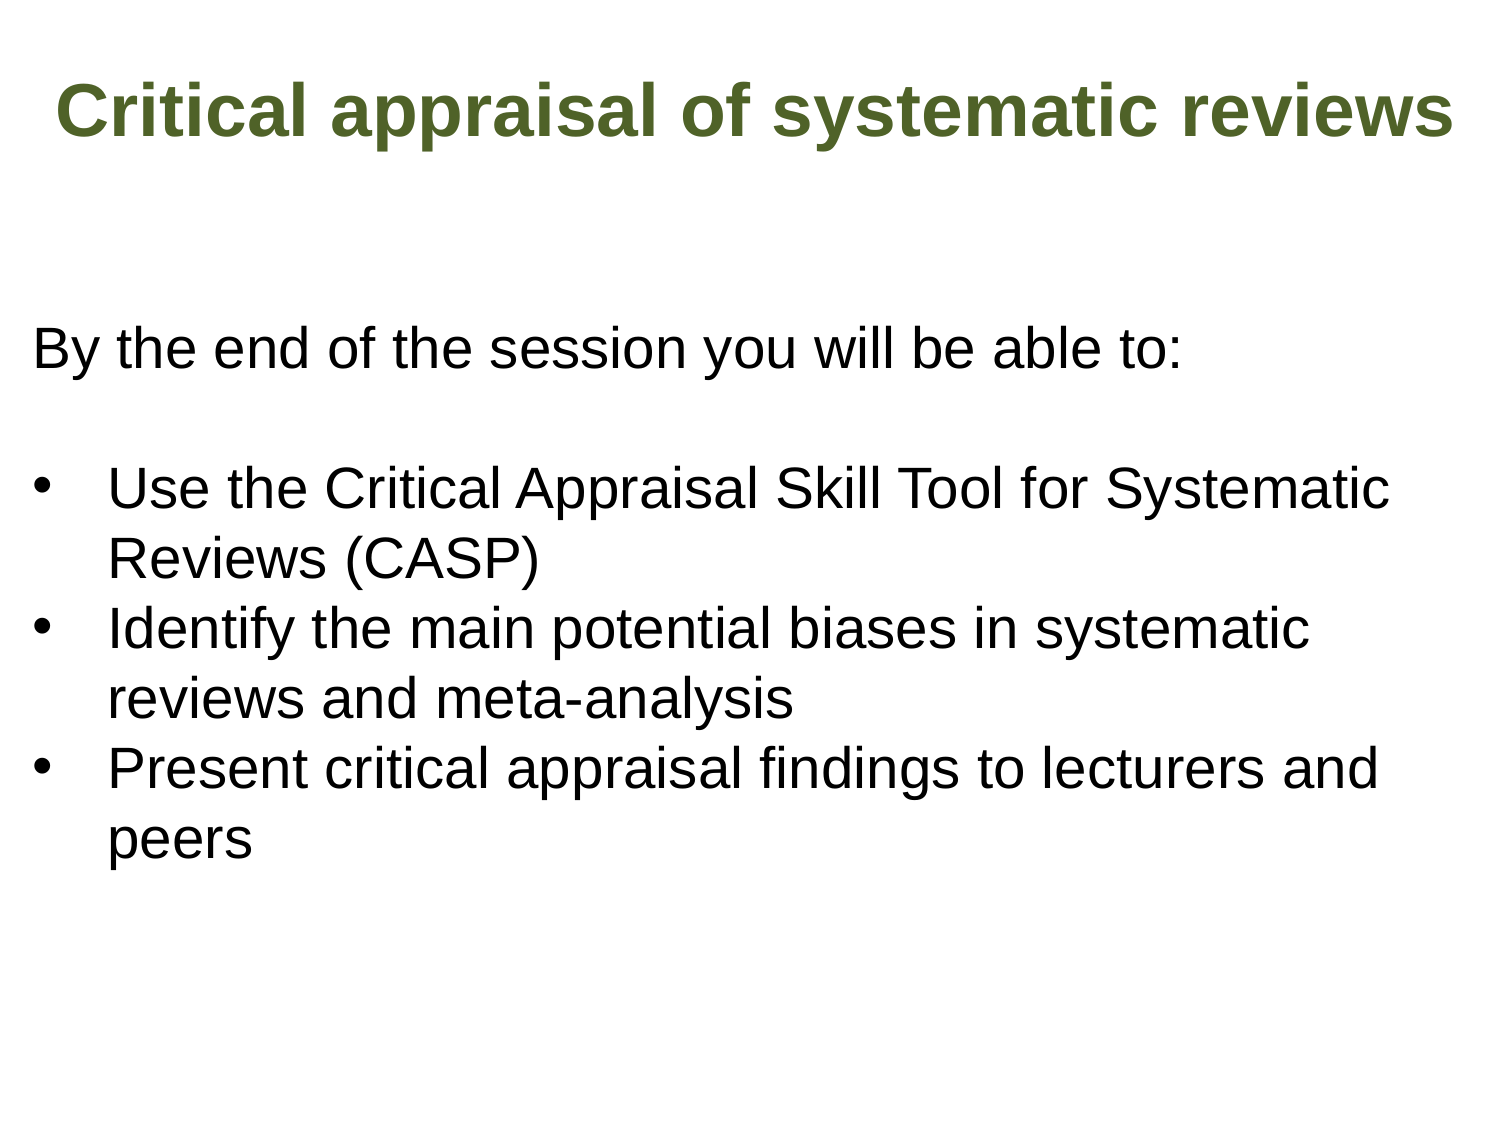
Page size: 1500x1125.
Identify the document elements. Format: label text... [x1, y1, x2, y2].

text_box By the end of the session you will be able to: Use the Critical Appraisal Skill Tool for Systematic Reviews (CASP) Identify the main potential biases in systematic reviews and meta-analysis Present critical appraisal findings to lecturers and peers [17, 302, 1436, 878]
text_box Critical appraisal of systematic reviews [29, 54, 1483, 160]
